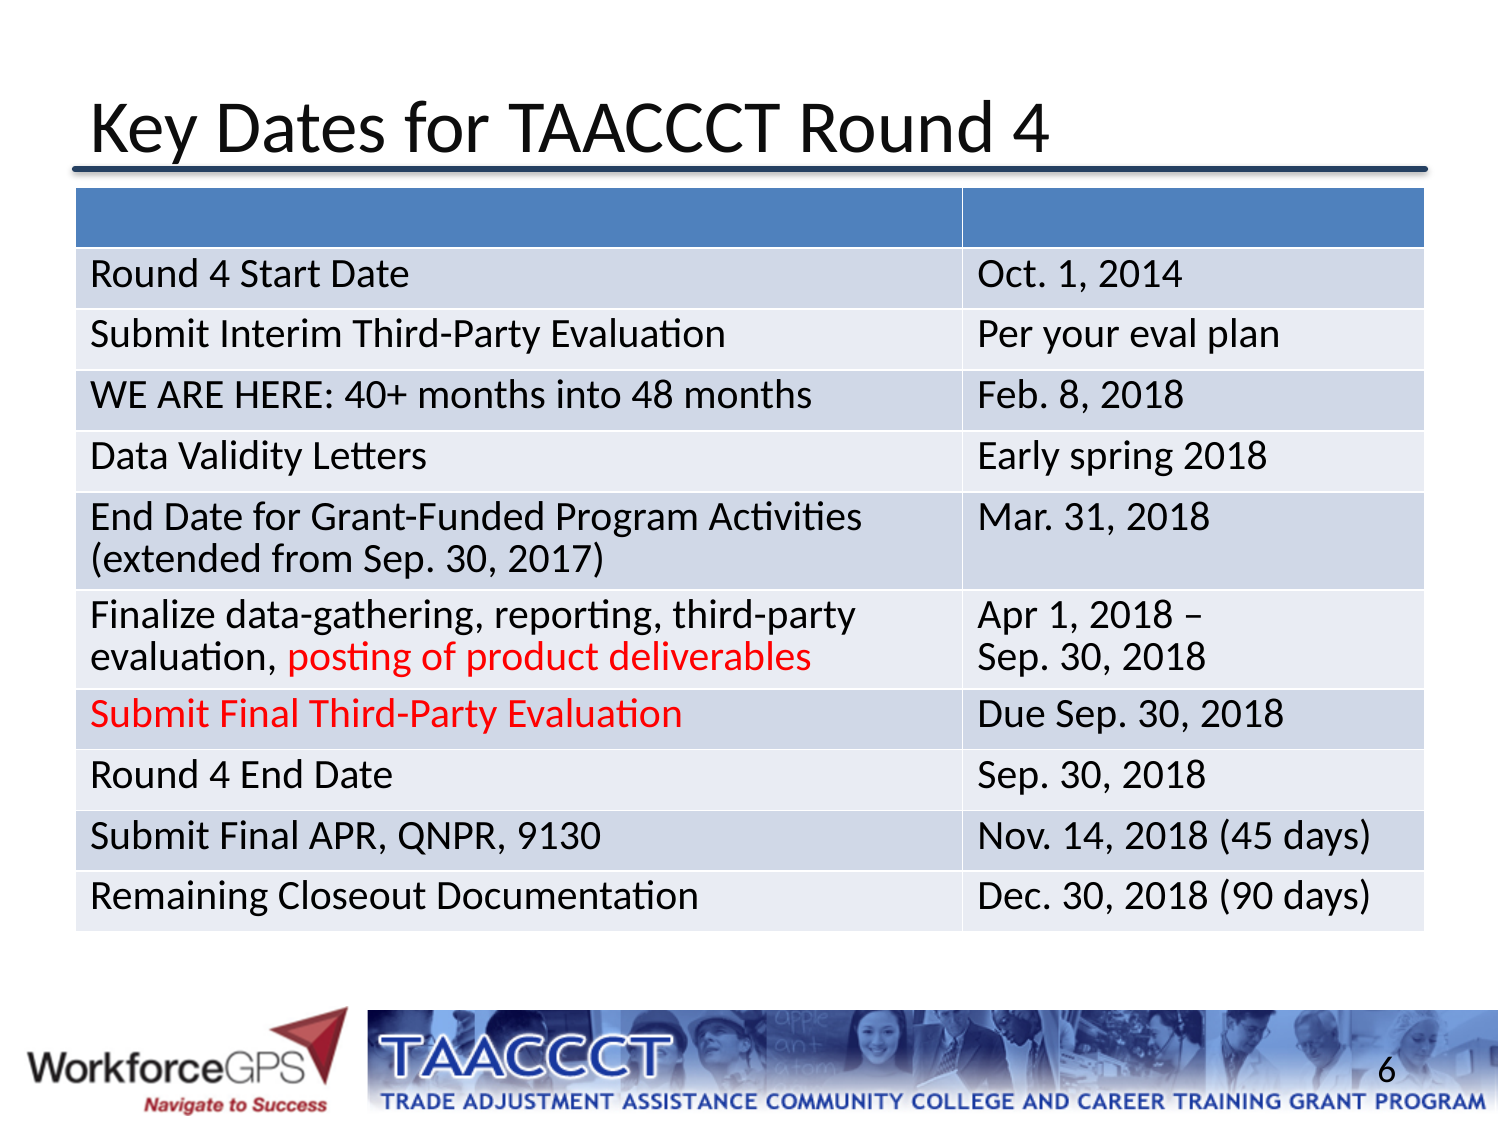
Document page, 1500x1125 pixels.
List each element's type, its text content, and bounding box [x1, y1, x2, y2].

table_cell Submit Final Third-Party Evaluation [76, 690, 962, 749]
table_cell End Date for Grant-Funded Program Activities (extended from Sep. 30, 2017) [76, 493, 962, 589]
table_cell Sep. 30, 2018 [963, 750, 1424, 810]
table_cell Oct. 1, 2014 [963, 249, 1424, 308]
table_cell Apr 1, 2018 – Sep. 30, 2018 [963, 591, 1424, 688]
table_header [963, 188, 1424, 247]
table_cell Early spring 2018 [963, 432, 1424, 491]
table_cell Remaining Closeout Documentation [76, 872, 962, 931]
table_cell Nov. 14, 2018 (45 days) [963, 811, 1424, 870]
table_cell Round 4 End Date [76, 750, 962, 810]
table_cell Per your eval plan [963, 310, 1424, 369]
picture [367, 1010, 1498, 1124]
table_cell Round 4 Start Date [76, 249, 962, 308]
table_cell Dec. 30, 2018 (90 days) [963, 872, 1424, 931]
table_cell Submit Final APR, QNPR, 9130 [76, 811, 962, 870]
table_cell Due Sep. 30, 2018 [963, 690, 1424, 749]
table_cell WE ARE HERE: 40+ months into 48 months [76, 371, 962, 430]
picture [24, 1006, 351, 1116]
table_cell Finalize data-gathering, reporting, third-party evaluation, posting of product deliverables [76, 591, 962, 688]
table_cell Mar. 31, 2018 [963, 493, 1424, 589]
table_header [76, 188, 962, 247]
text_box 6 [1362, 1037, 1463, 1098]
table_cell Data Validity Letters [76, 432, 962, 491]
table_cell Feb. 8, 2018 [963, 371, 1424, 430]
title Key Dates for TAACCCT Round 4 [75, 57, 1425, 187]
table_cell Submit Interim Third-Party Evaluation [76, 310, 962, 369]
